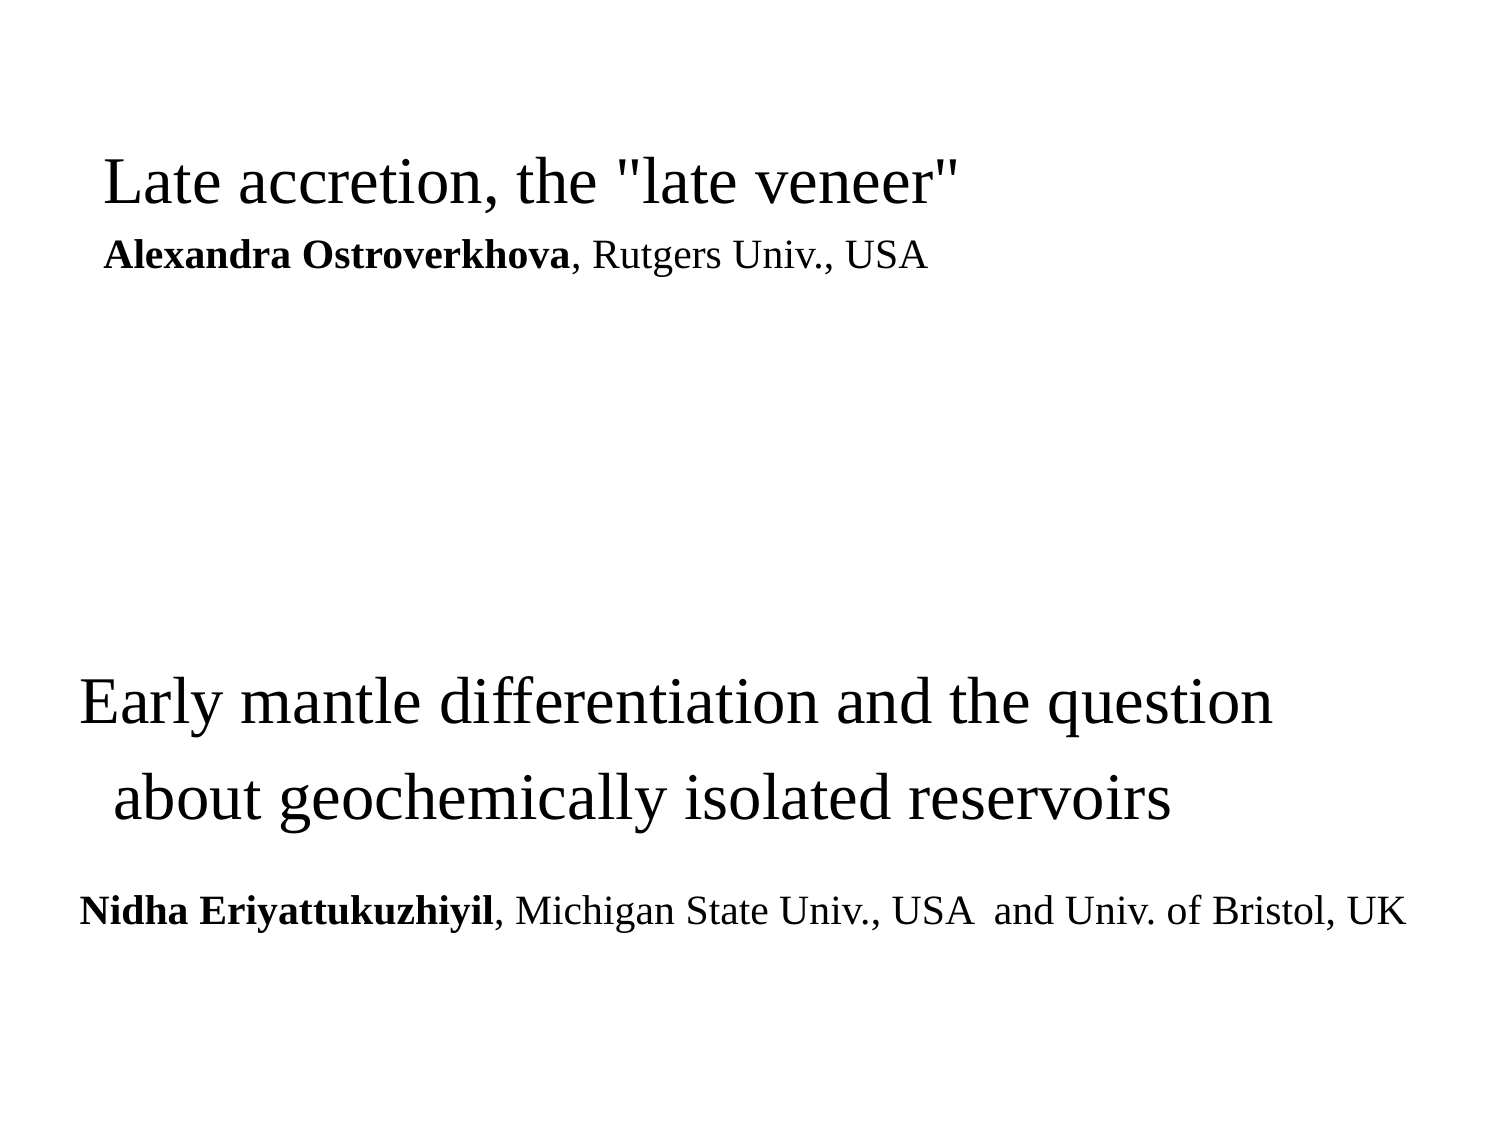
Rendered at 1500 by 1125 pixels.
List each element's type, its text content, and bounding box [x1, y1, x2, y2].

text_box Early mantle differentiation and the question about geochemically isolated reservoirs Nidha Eriyattukuzhiyil, Michigan State Univ., USA and Univ. of Bristol, UK [64, 633, 1451, 940]
text_box Late accretion, the "late veneer" Alexandra Ostroverkhova, Rutgers Univ., USA [88, 113, 1171, 285]
